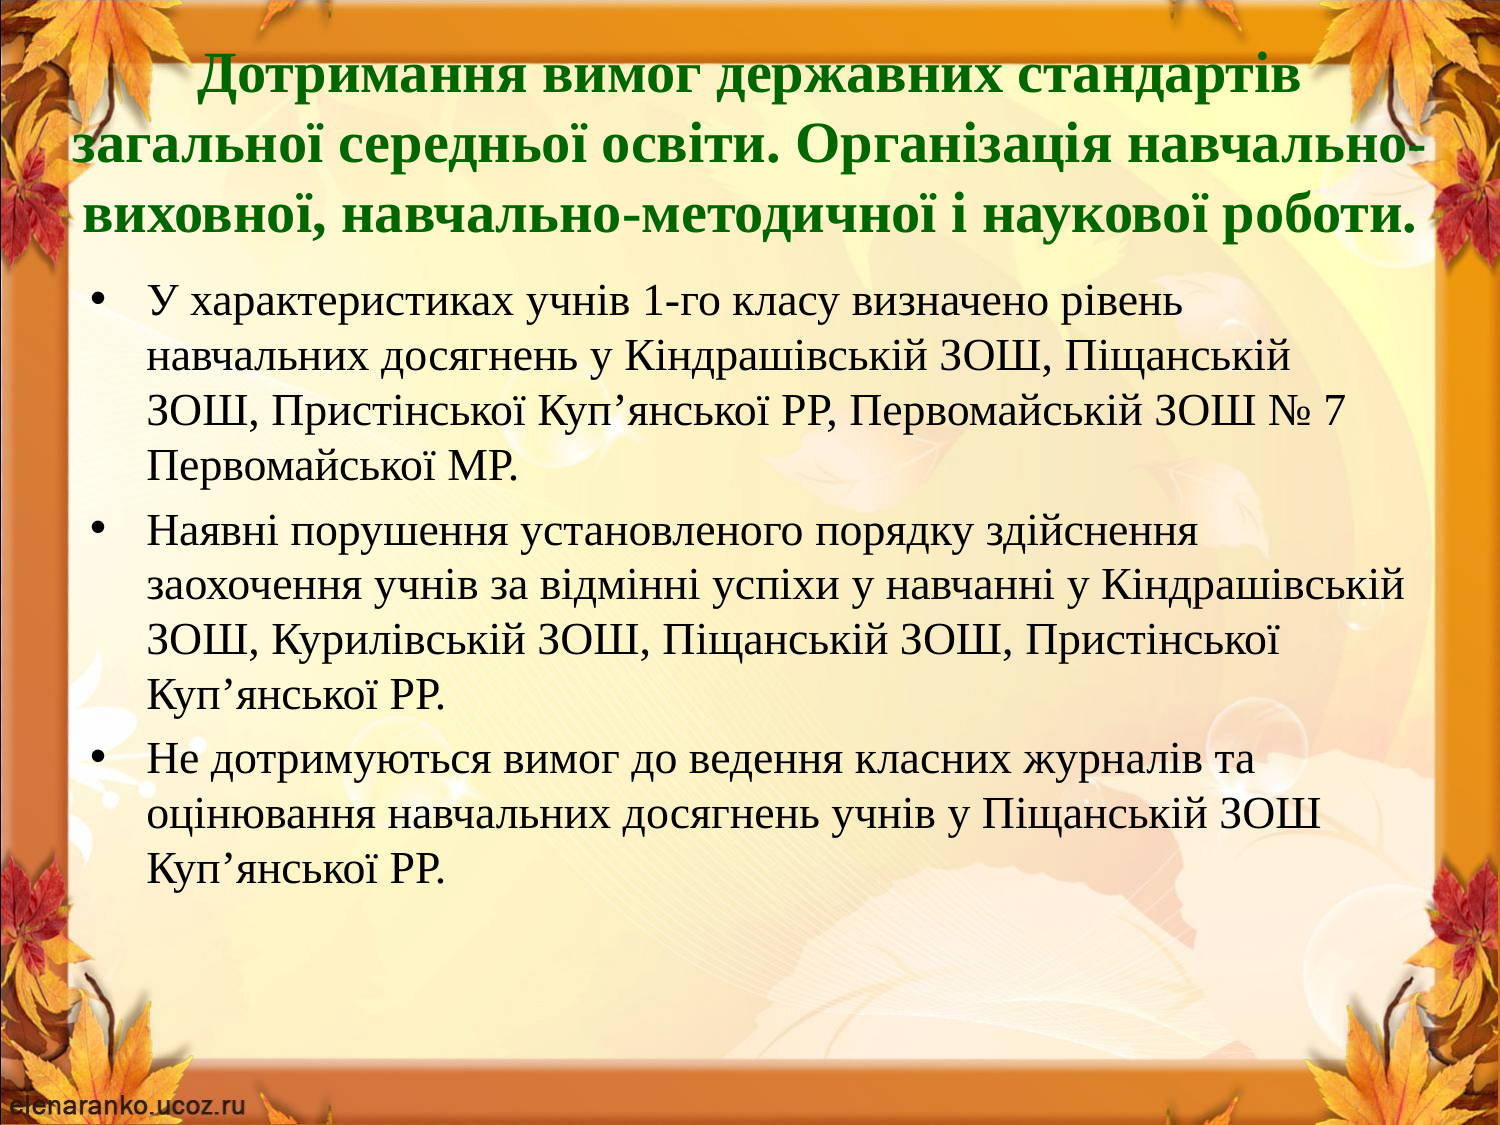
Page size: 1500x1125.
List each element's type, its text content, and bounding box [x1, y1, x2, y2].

list У характеристиках учнів 1-го класу визначено рівень навчальних досягнень у Кіндрашівській ЗОШ, Піщанській ЗОШ, Пристінської Куп’янської РР, Первомайській ЗОШ № 7 Первомайської МР. Наявні порушення установленого порядку здійснення заохочення учнів за відмінні успіхи у навчанні у Кіндрашівській ЗОШ, Курилівській ЗОШ, Піщанській ЗОШ, Пристінської Куп’янської РР. Не дотримуються вимог до ведення класних журналів та оцінювання навчальних досягнень учнів у Піщанській ЗОШ Куп’янської РР. [74, 262, 1426, 1006]
title Дотримання вимог державних стандартів загальної середньої освіти. Організація навчально-виховної, навчально-методичної і наукової роботи. [52, 44, 1448, 233]
picture [0, 0, 1500, 1125]
